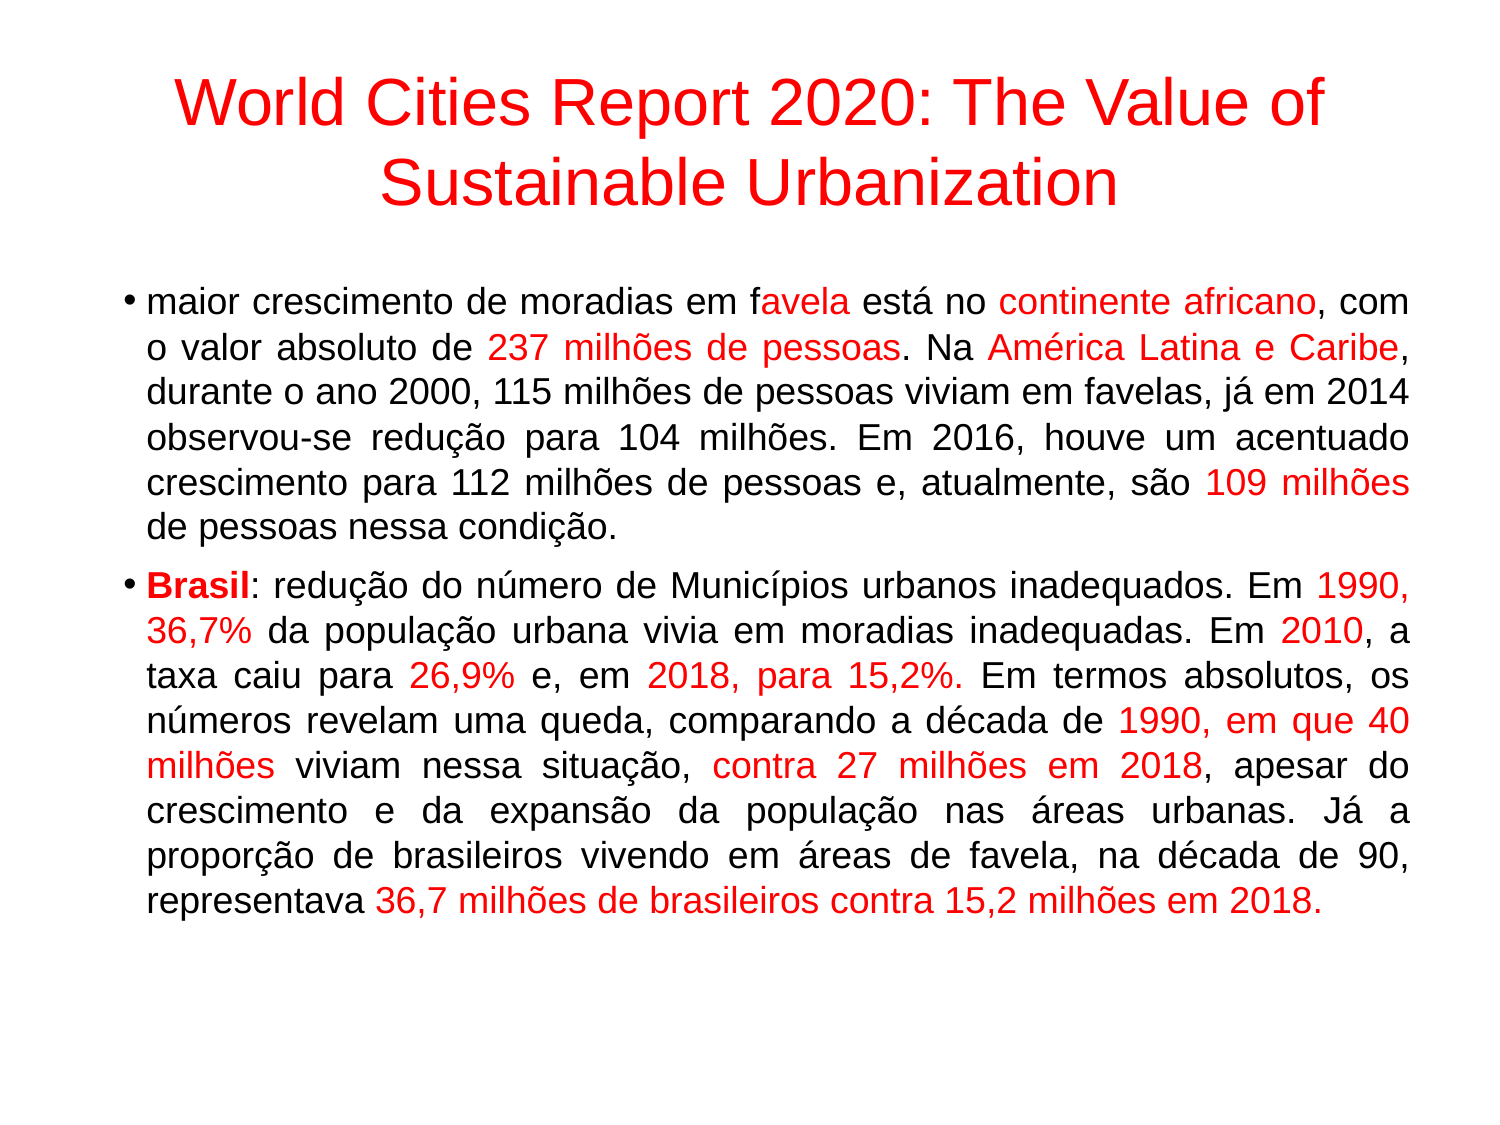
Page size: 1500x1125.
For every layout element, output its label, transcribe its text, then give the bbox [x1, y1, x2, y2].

title World Cities Report 2020: The Value of Sustainable Urbanization [75, 45, 1425, 233]
list maior crescimento de moradias em favela está no continente africano, com o valor absoluto de 237 milhões de pessoas. Na América Latina e Caribe, durante o ano 2000, 115 milhões de pessoas viviam em favelas, já em 2014 observou-se redução para 104 milhões. Em 2016, houve um acentuado crescimento para 112 milhões de pessoas e, atualmente, são 109 milhões de pessoas nessa condição. Brasil: redução do número de Municípios urbanos inadequados. Em 1990, 36,7% da população urbana vivia em moradias inadequadas. Em 2010, a taxa caiu para 26,9% e, em 2018, para 15,2%. Em termos absolutos, os números revelam uma queda, comparando a década de 1990, em que 40 milhões viviam nessa situação, contra 27 milhões em 2018, apesar do crescimento e da expansão da população nas áreas urbanas. Já a proporção de brasileiros vivendo em áreas de favela, na década de 90, representava 36,7 milhões de brasileiros contra 15,2 milhões em 2018. [75, 262, 1425, 1005]
